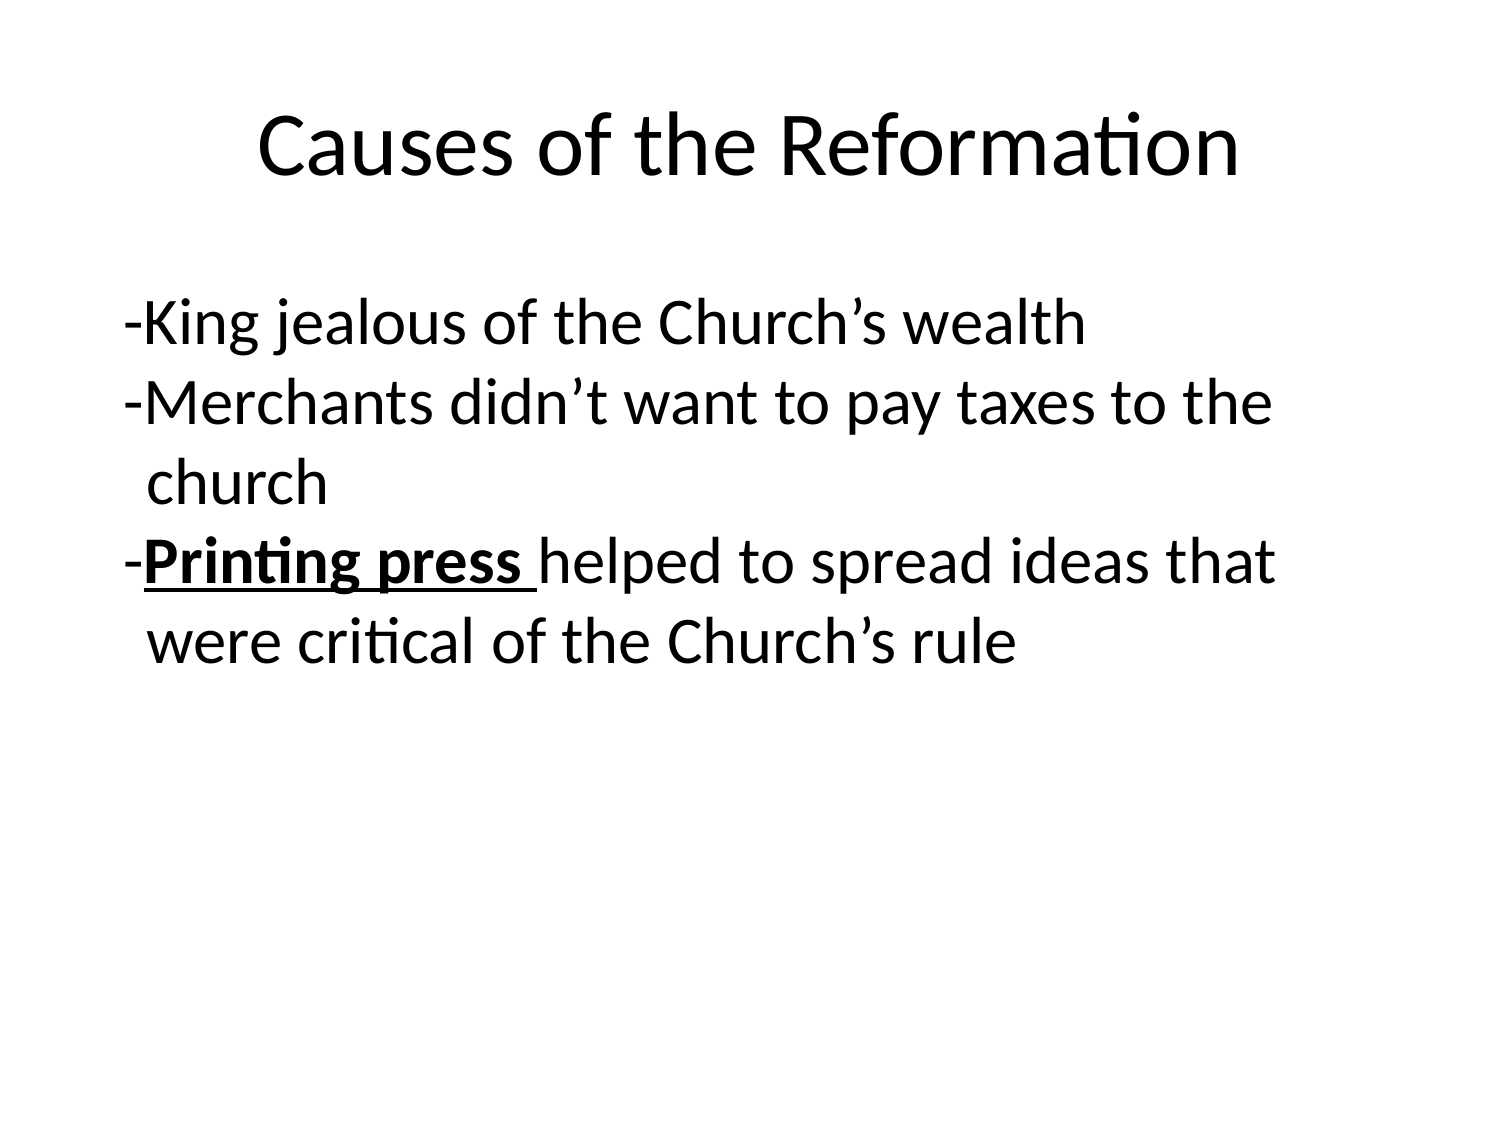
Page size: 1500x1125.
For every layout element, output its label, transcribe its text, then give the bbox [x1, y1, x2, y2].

title Causes of the Reformation [75, 45, 1425, 233]
list -King jealous of the Church’s wealth -Merchants didn’t want to pay taxes to the church -Printing press helped to spread ideas that were critical of the Church’s rule [75, 262, 1425, 1005]
